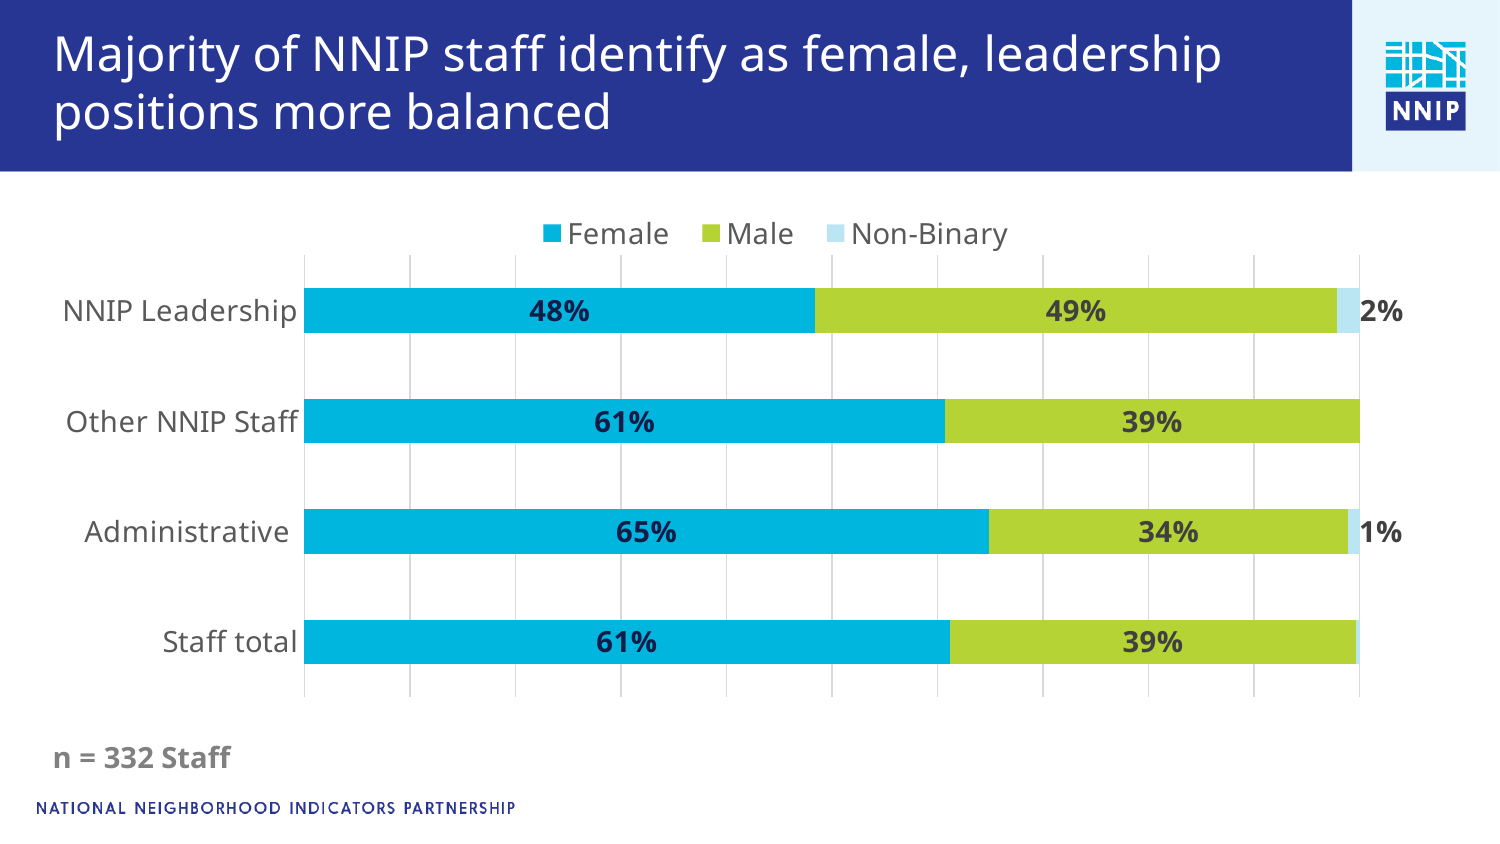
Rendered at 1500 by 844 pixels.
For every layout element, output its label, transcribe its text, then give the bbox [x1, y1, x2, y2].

chart [33, 189, 1423, 754]
text_box n = 332 Staff [37, 762, 266, 782]
picture [0, 780, 533, 844]
title Majority of NNIP staff identify as female, leadership positions more balanced [37, 15, 1310, 147]
picture [0, 0, 1500, 177]
